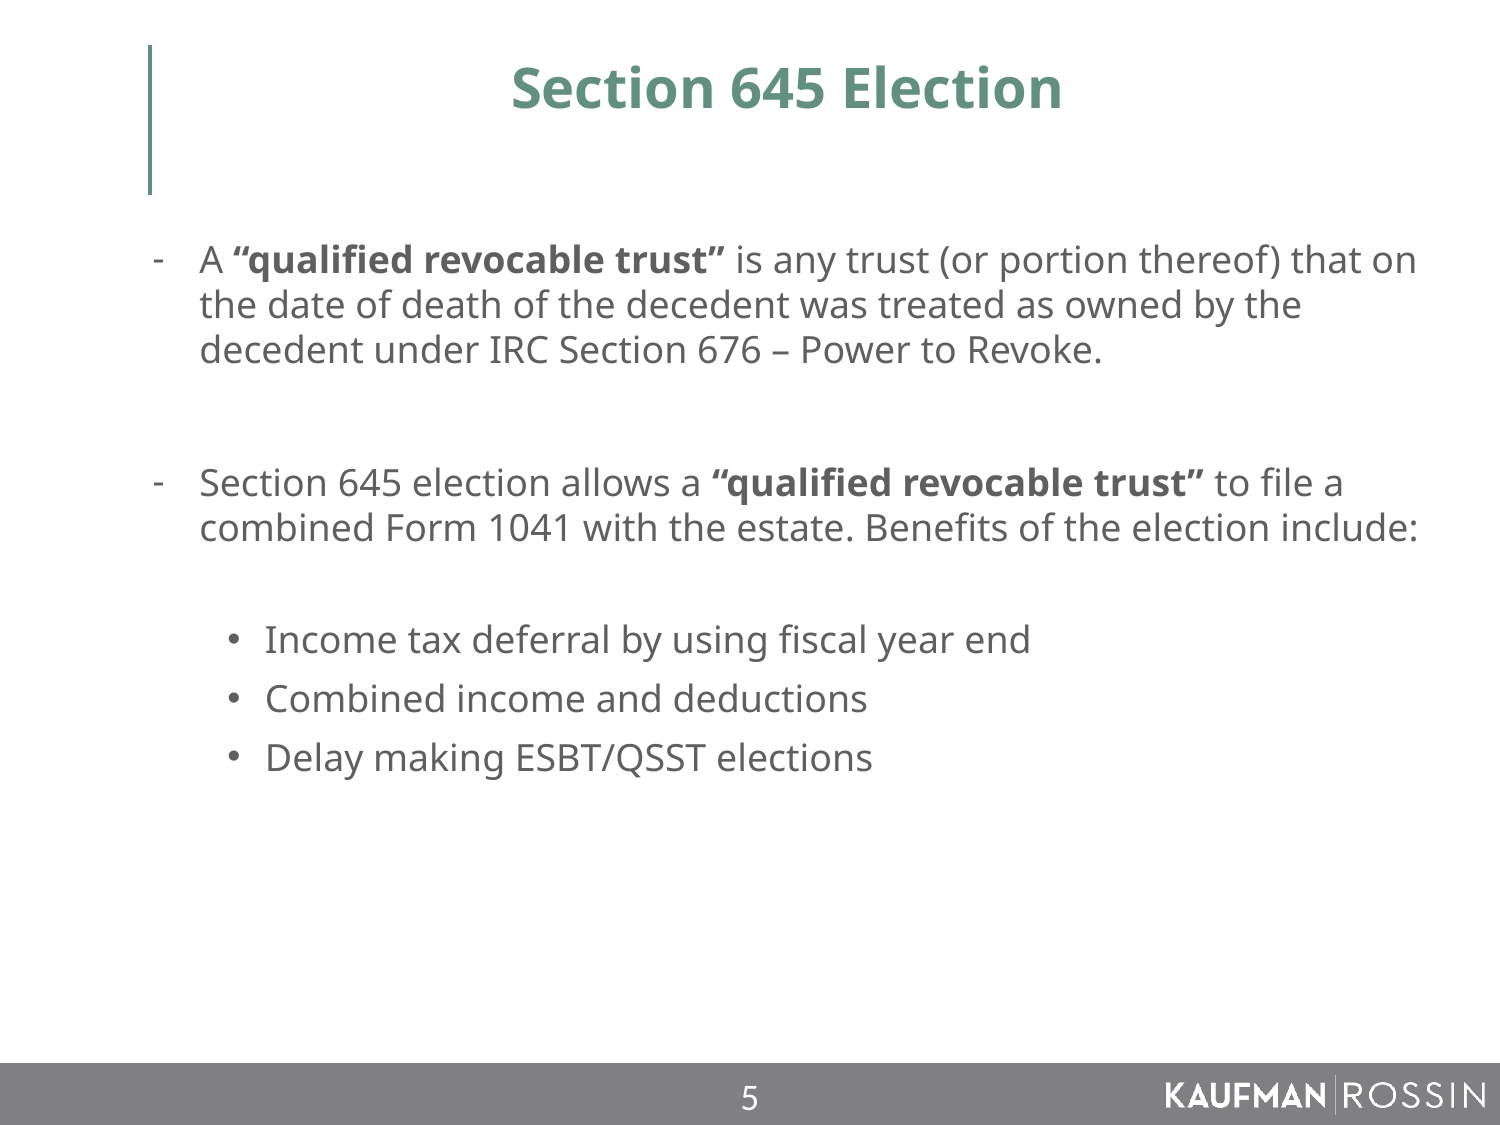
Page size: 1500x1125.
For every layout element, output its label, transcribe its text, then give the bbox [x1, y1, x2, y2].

picture [1162, 1071, 1488, 1119]
list A “qualified revocable trust” is any trust (or portion thereof) that on the date of death of the decedent was treated as owned by the decedent under IRC Section 676 – Power to Revoke. Section 645 election allows a “qualified revocable trust” to file a combined Form 1041 with the estate. Benefits of the election include: Income tax deferral by using fiscal year end Combined income and deductions Delay making ESBT/QSST elections [62, 174, 1438, 1038]
title Section 645 Election [150, 45, 1425, 174]
slide_number 5 [575, 1065, 925, 1125]
